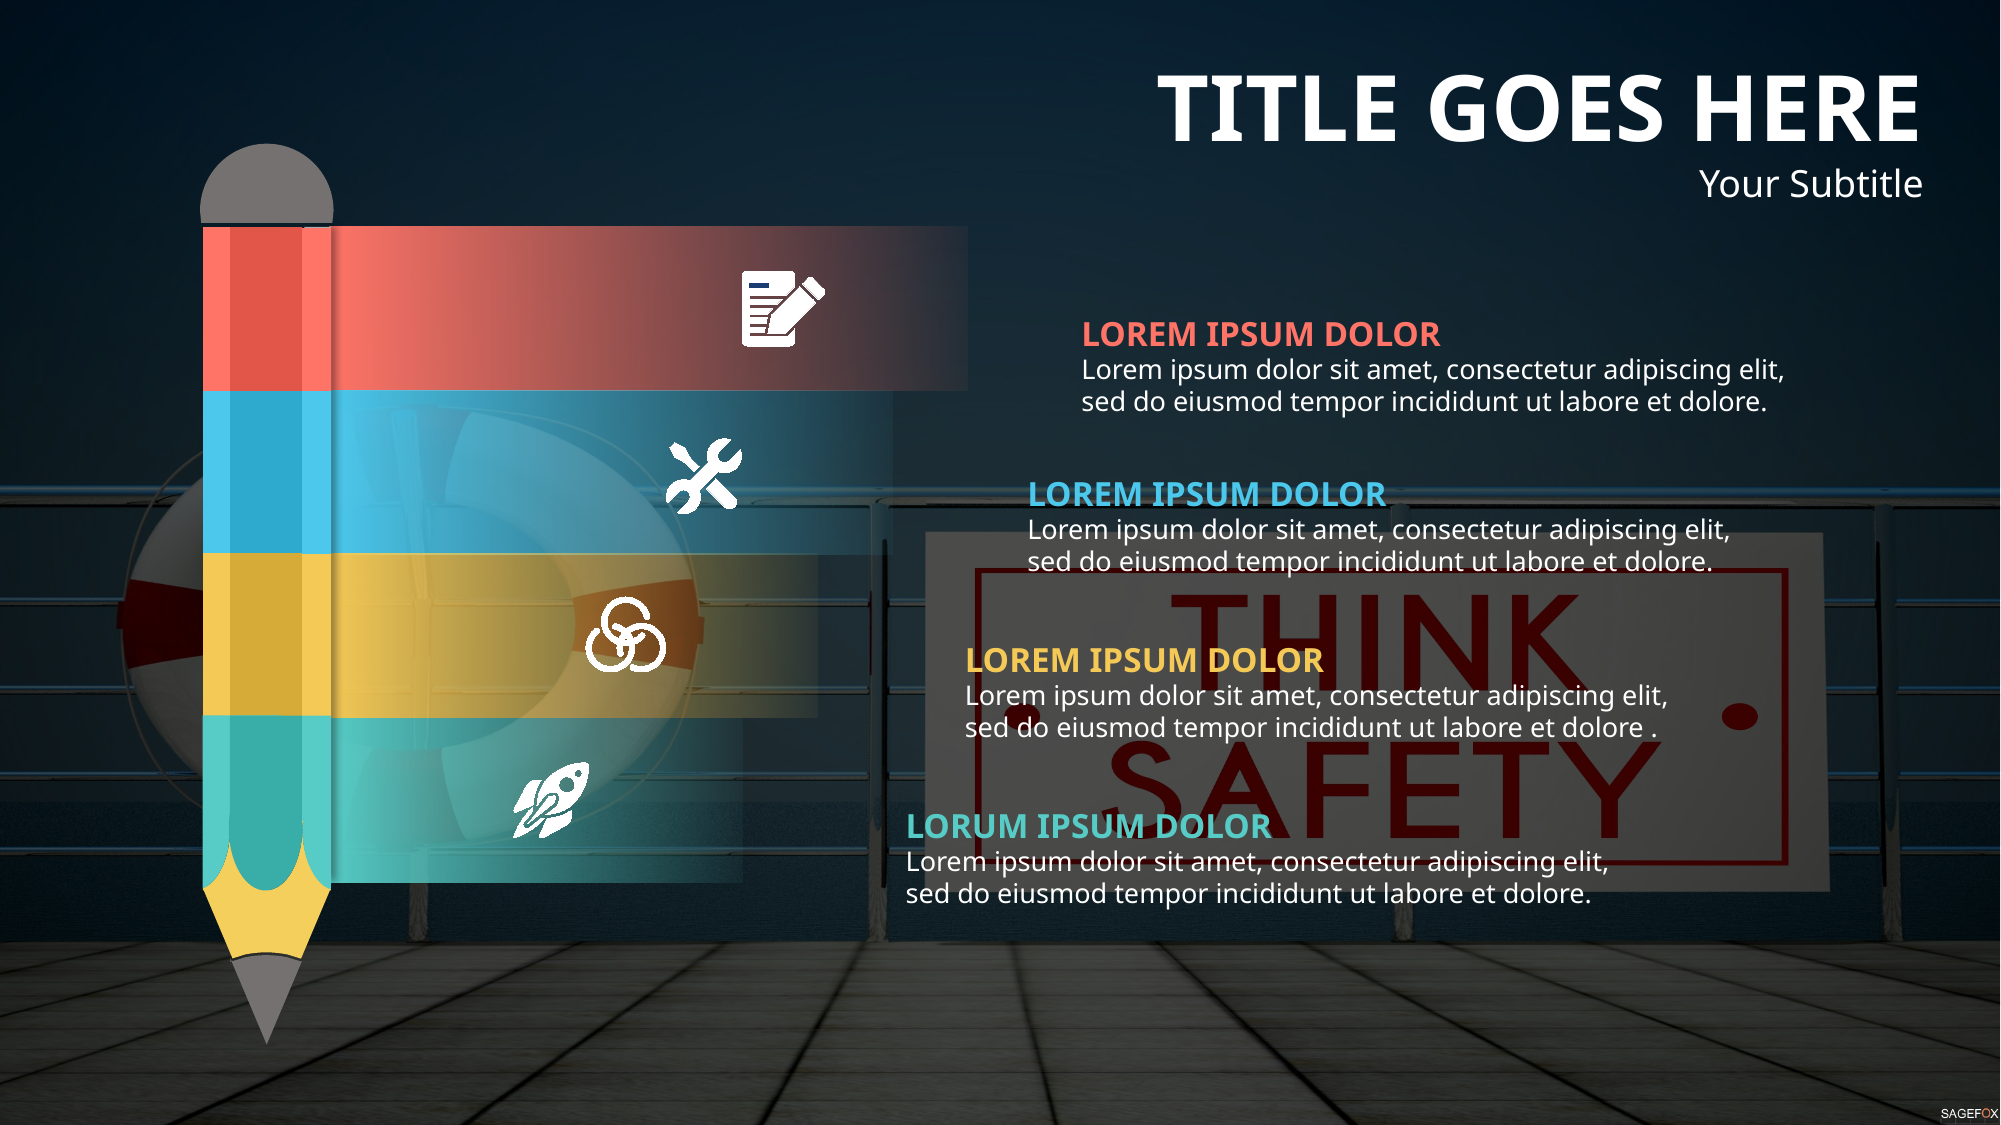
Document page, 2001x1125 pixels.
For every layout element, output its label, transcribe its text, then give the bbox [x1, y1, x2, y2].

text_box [666, 438, 742, 514]
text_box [1012, 465, 1757, 586]
text_box [342, 390, 893, 556]
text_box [199, 143, 334, 1045]
text_box [585, 596, 666, 672]
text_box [742, 270, 825, 346]
picture [0, 0, 2001, 1125]
text_box [341, 717, 743, 883]
text_box [342, 553, 818, 719]
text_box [949, 631, 1695, 752]
text_box TITLE GOES HERE Your Subtitle [1035, 42, 1939, 212]
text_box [513, 762, 589, 838]
text_box [340, 226, 968, 392]
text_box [1066, 305, 1811, 426]
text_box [890, 797, 1635, 918]
